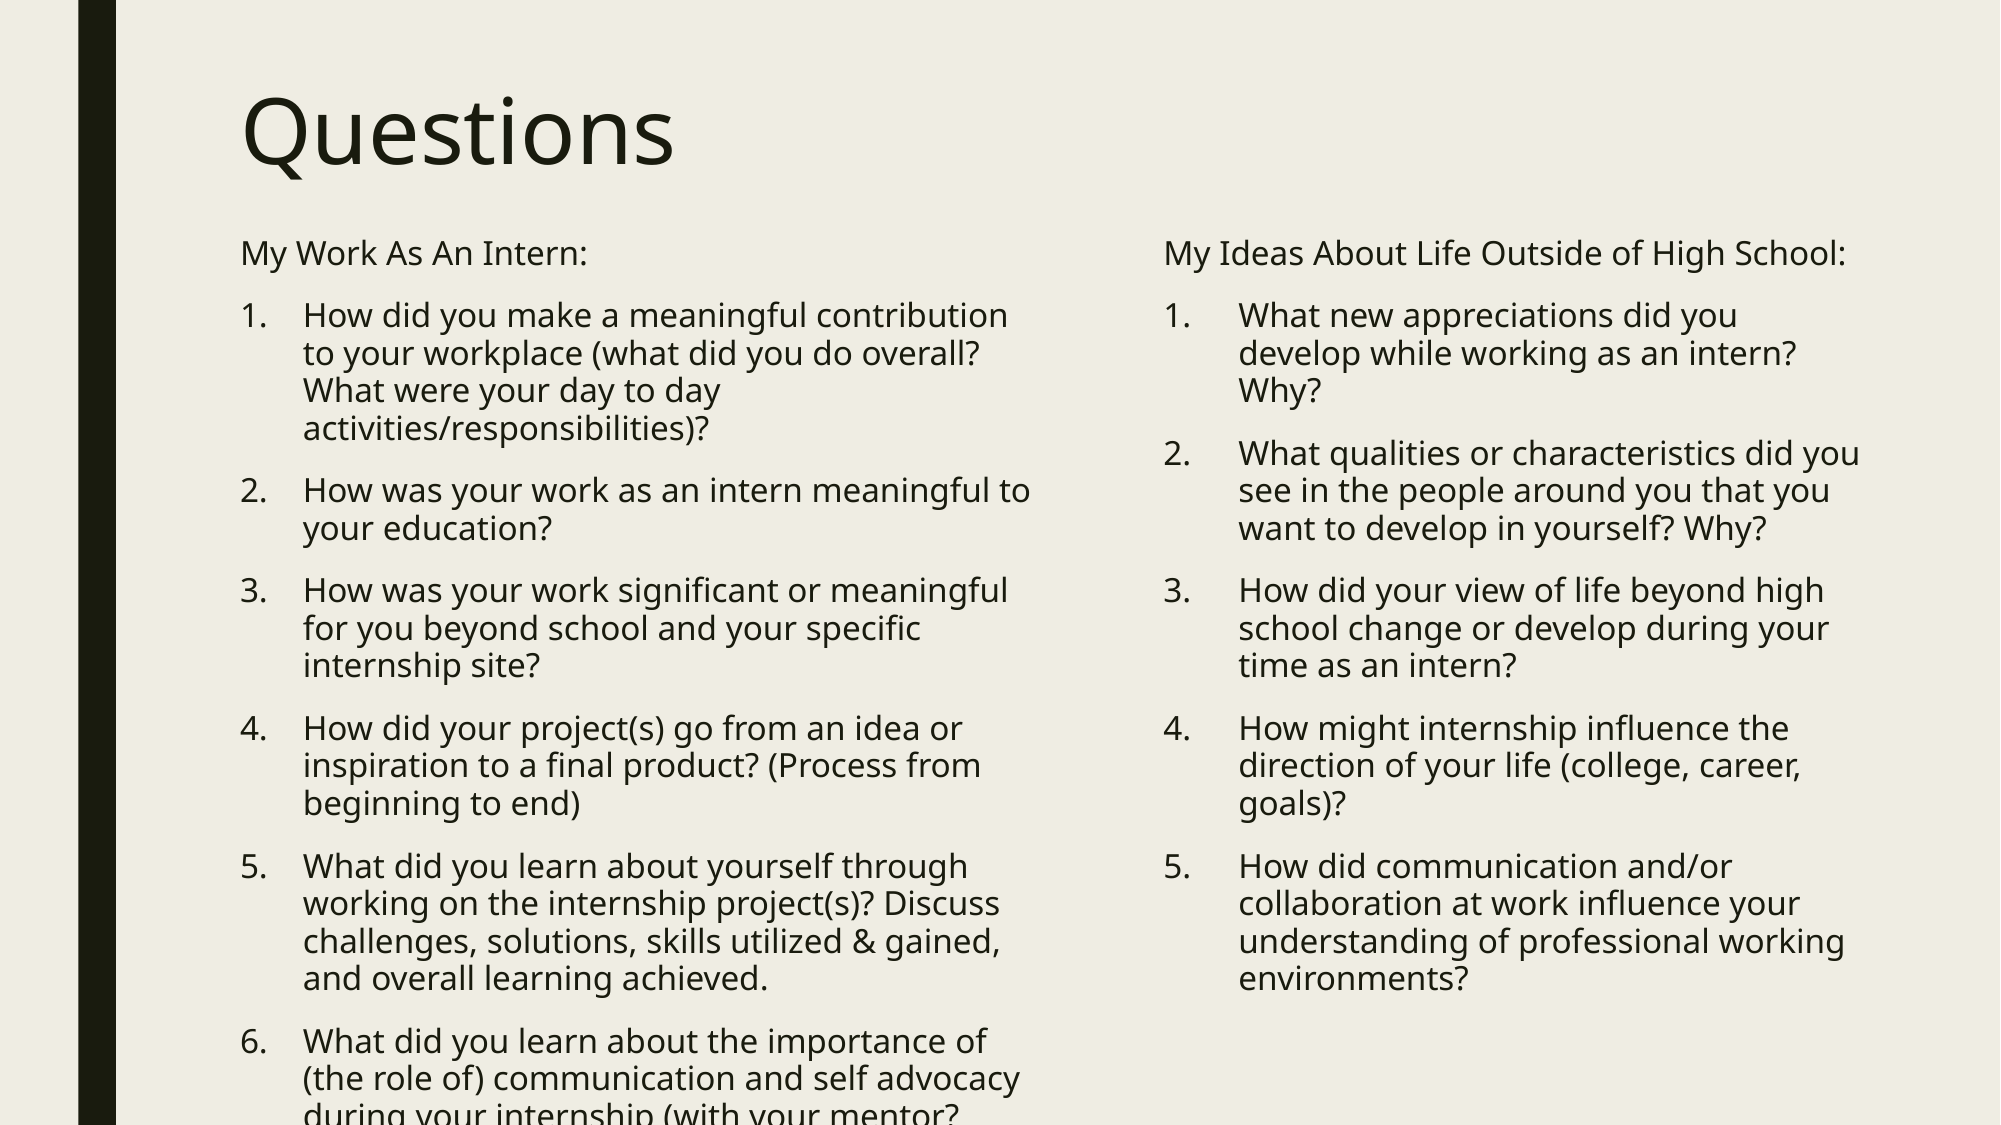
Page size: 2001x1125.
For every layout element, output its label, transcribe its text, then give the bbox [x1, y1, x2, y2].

title Questions [225, 78, 1800, 323]
list My Ideas About Life Outside of High School: What new appreciations did you develop while working as an intern? Why? What qualities or characteristics did you see in the people around you that you want to develop in yourself? Why? How did your view of life beyond high school change or develop during your time as an intern? How might internship influence the direction of your life (college, career, goals)? How did communication and/or collaboration at work influence your understanding of professional working environments? [1148, 227, 1878, 920]
list My Work As An Intern: How did you make a meaningful contribution to your workplace (what did you do overall? What were your day to day activities/responsibilities)? How was your work as an intern meaningful to your education? How was your work significant or meaningful for you beyond school and your specific internship site? How did your project(s) go from an idea or inspiration to a final product? (Process from beginning to end) What did you learn about yourself through working on the internship project(s)? Discuss challenges, solutions, skills utilized & gained, and overall learning achieved. What did you learn about the importance of (the role of) communication and self advocacy during your internship (with your mentor? Among colleagues?) [225, 227, 1060, 963]
